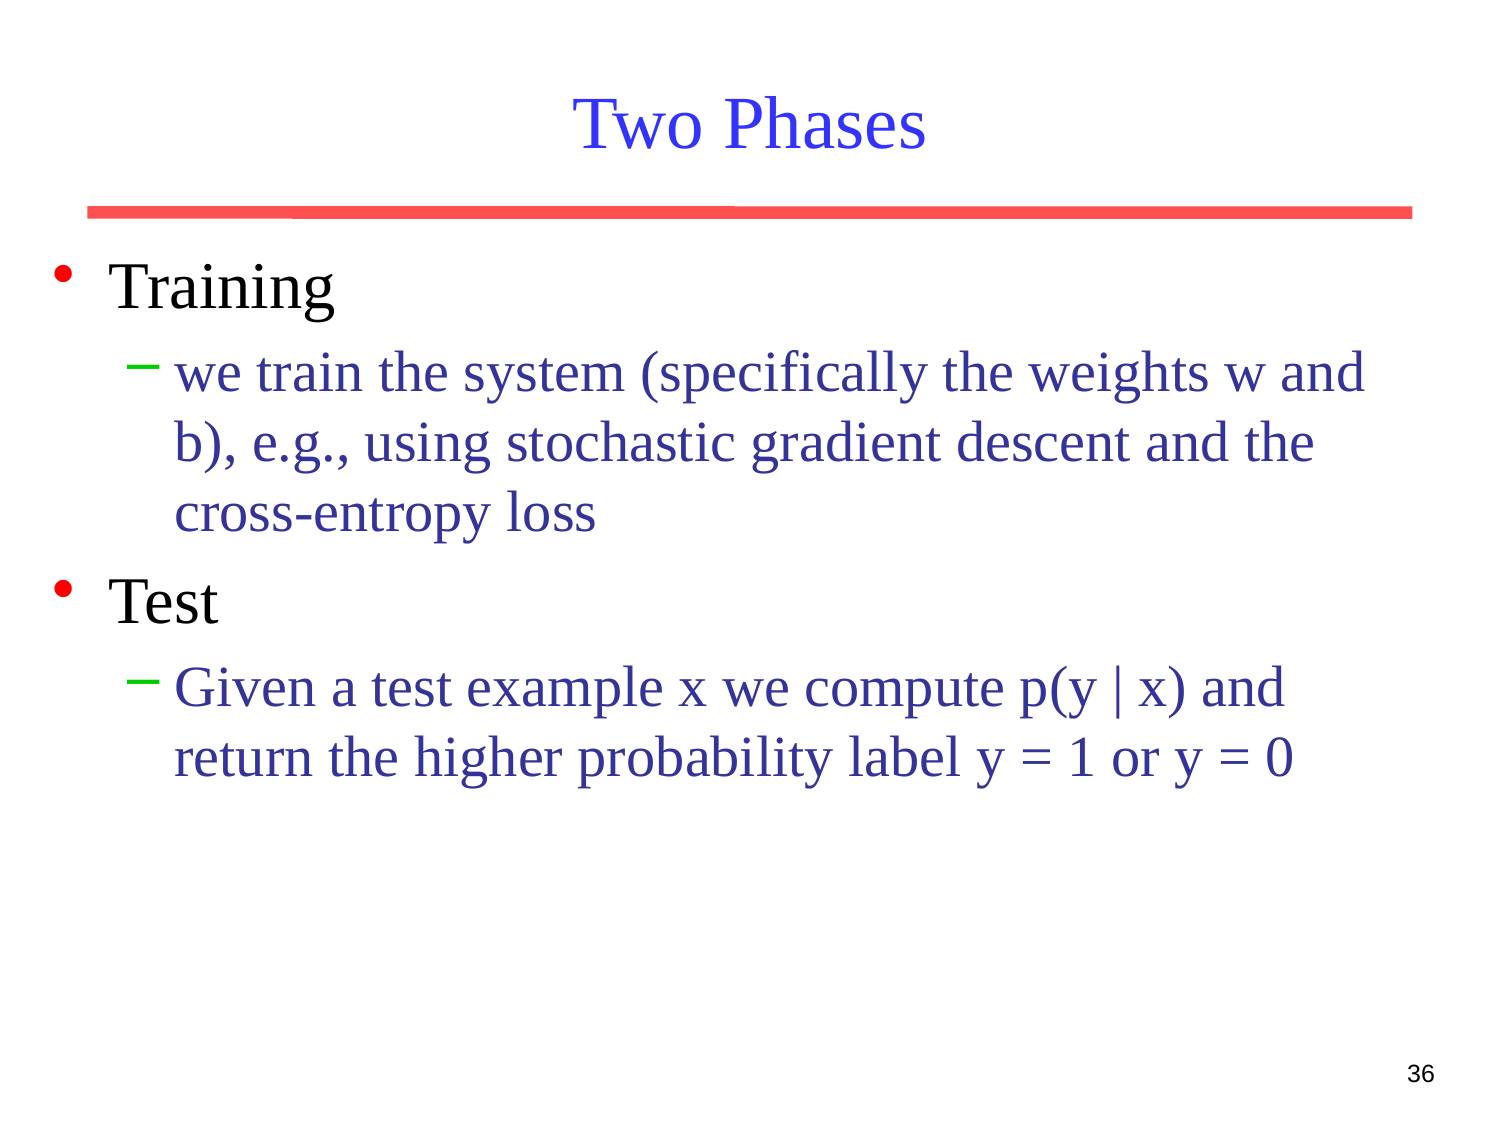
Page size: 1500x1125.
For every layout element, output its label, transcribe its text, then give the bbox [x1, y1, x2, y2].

title Two Phases [112, 37, 1388, 200]
slide_number 36 [1137, 1049, 1451, 1125]
list Training we train the system (specifically the weights w and b), e.g., using stochastic gradient descent and the cross-entropy loss Test Given a test example x we compute p(y | x) and return the higher probability label y = 1 or y = 0 [37, 234, 1450, 1004]
